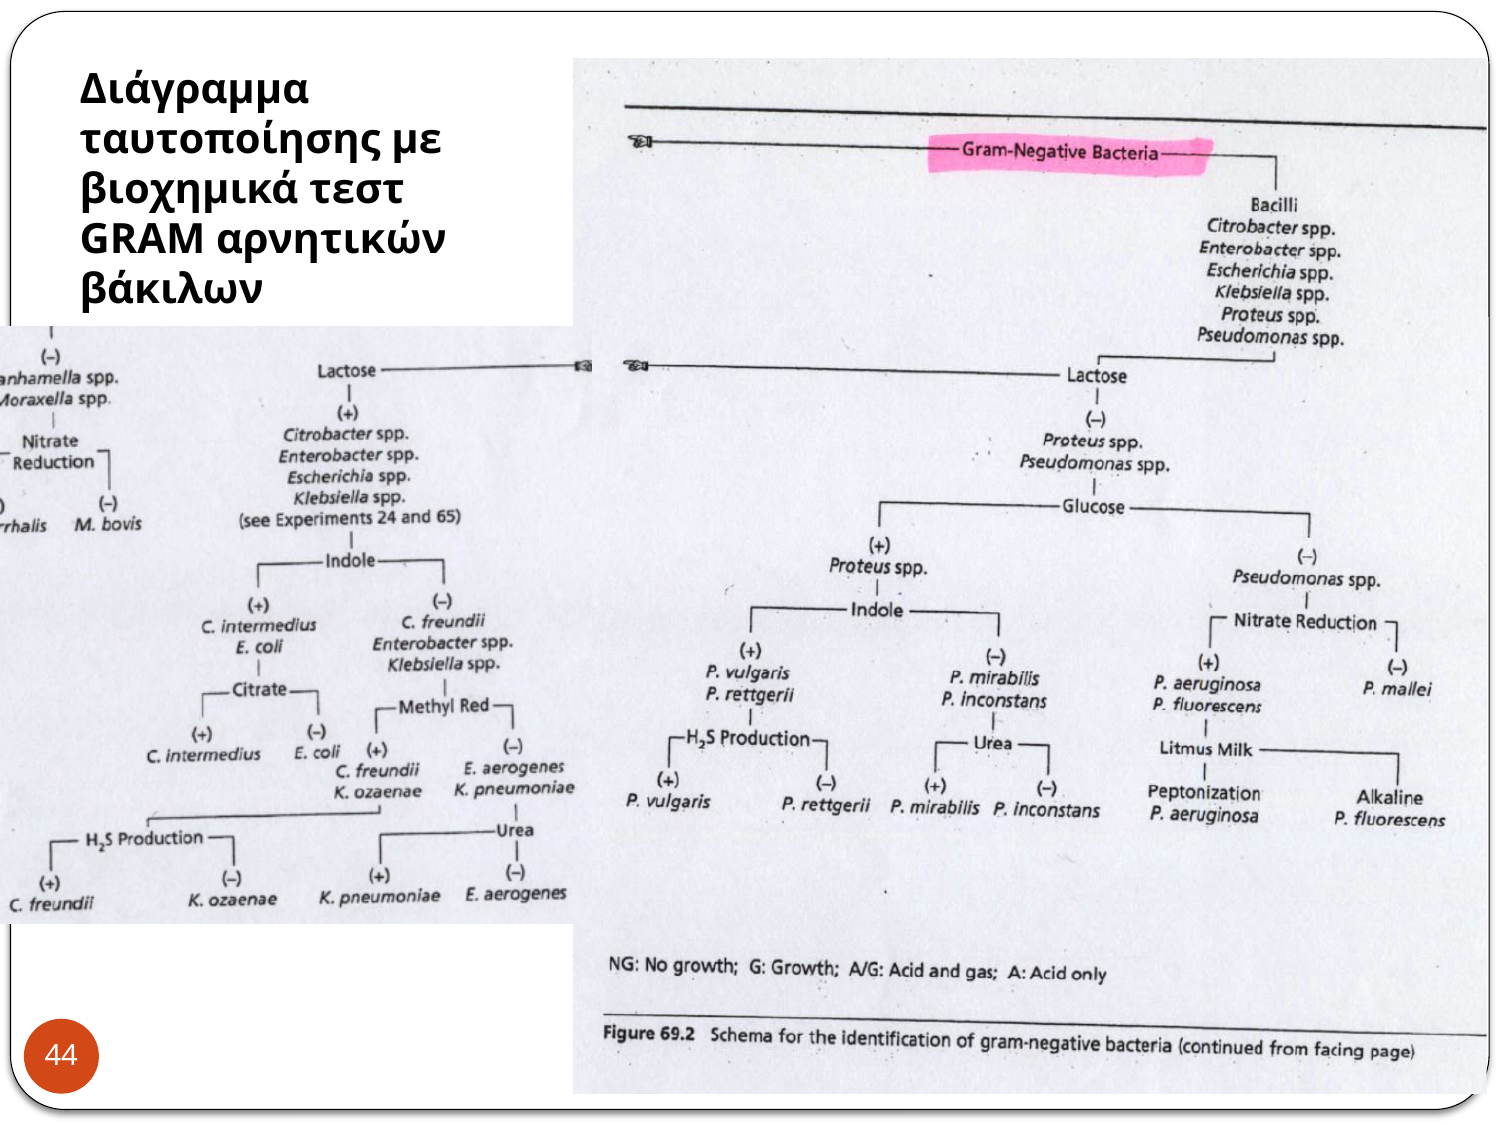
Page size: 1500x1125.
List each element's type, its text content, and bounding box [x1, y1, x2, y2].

picture [0, 118, 1500, 1034]
text_box Διάγραμμα ταυτοποίησης με βιοχημικά τεστ GRAM αρνητικών βάκιλων [64, 54, 553, 320]
slide_number 44 [23, 1018, 99, 1094]
